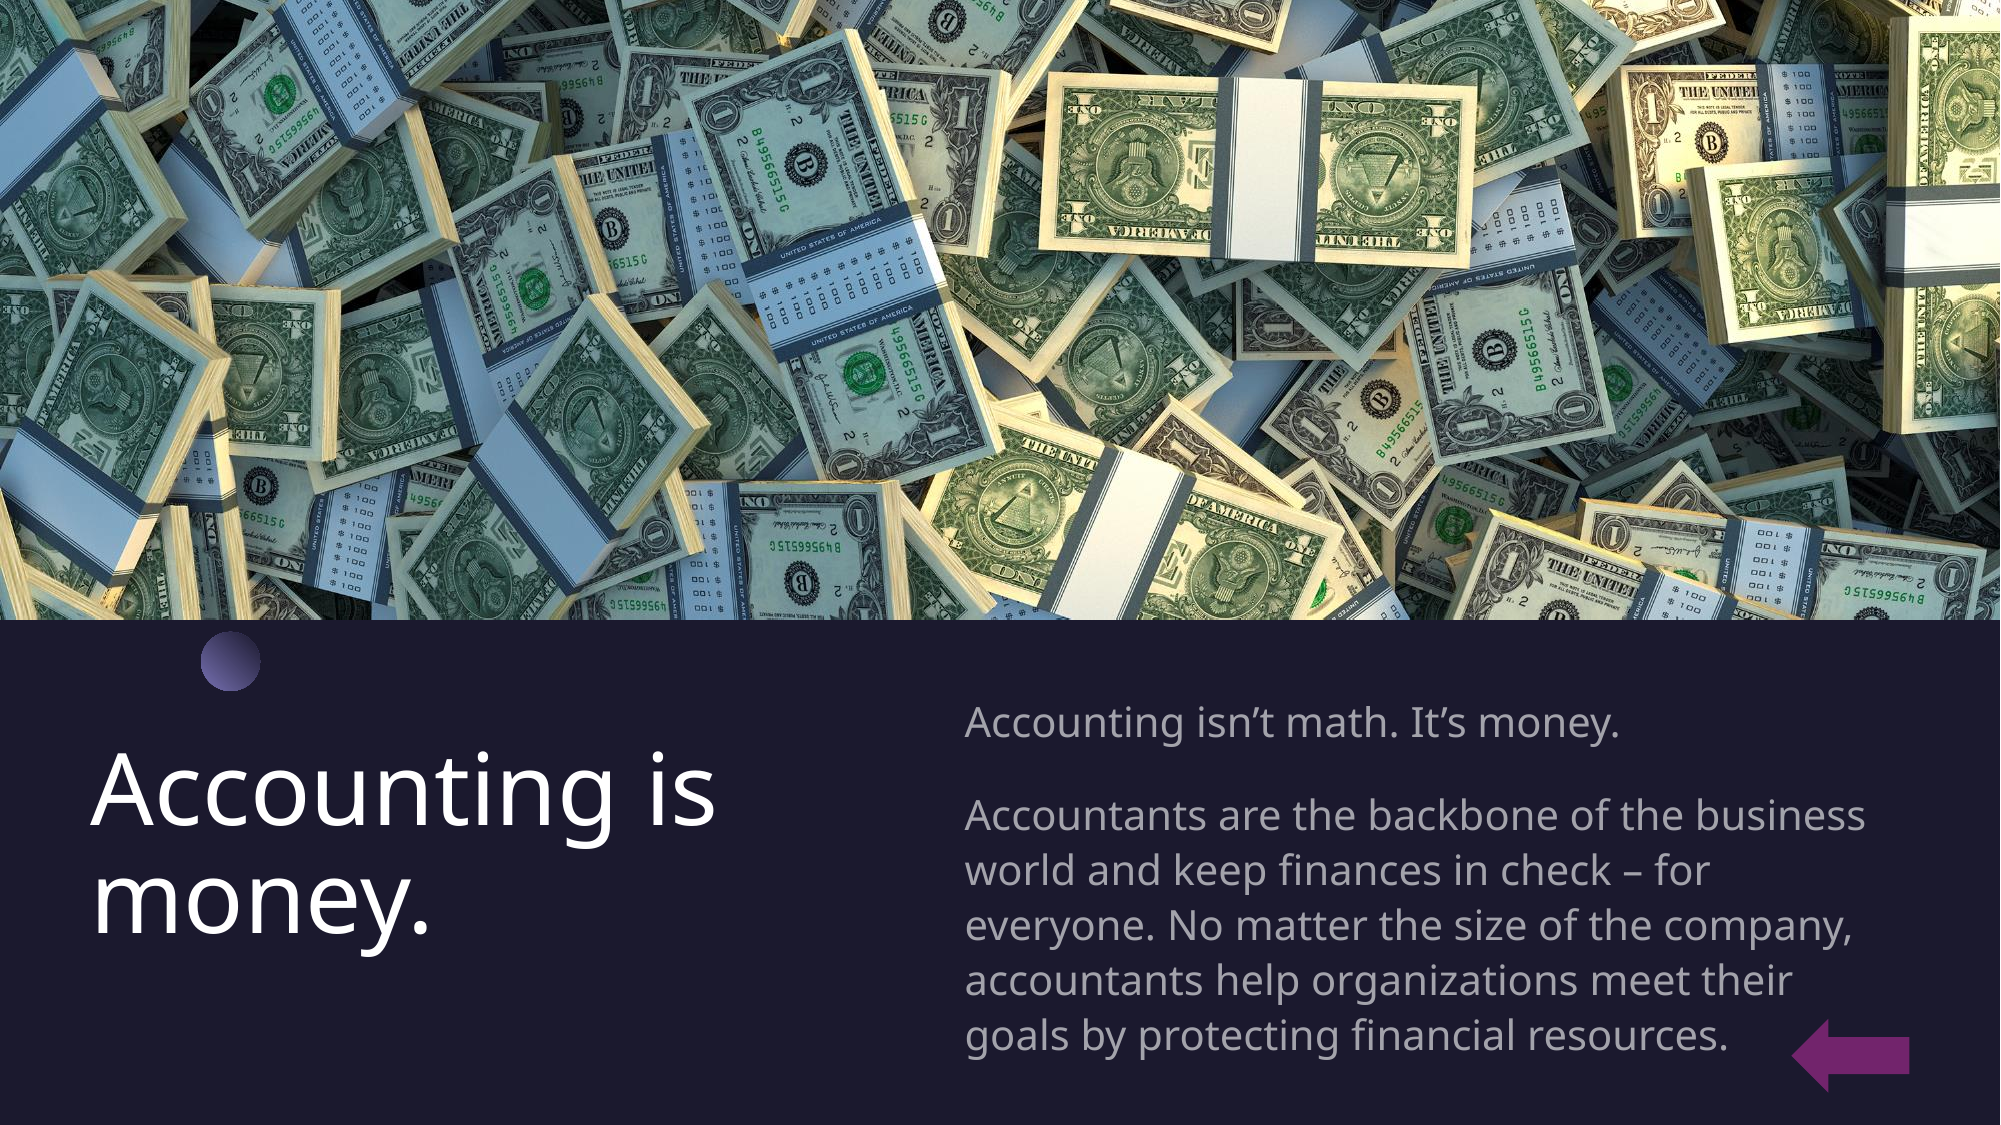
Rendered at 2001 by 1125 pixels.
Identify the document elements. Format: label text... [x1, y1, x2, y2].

text_box [1789, 1016, 1911, 1096]
picture [0, 0, 2000, 620]
title Accounting is money. [90, 739, 864, 996]
list Accounting isn’t math. It’s money. Accountants are the backbone of the business world and keep finances in check – for everyone. No matter the size of the company, accountants help organizations meet their goals by protecting financial resources. [964, 691, 1910, 996]
